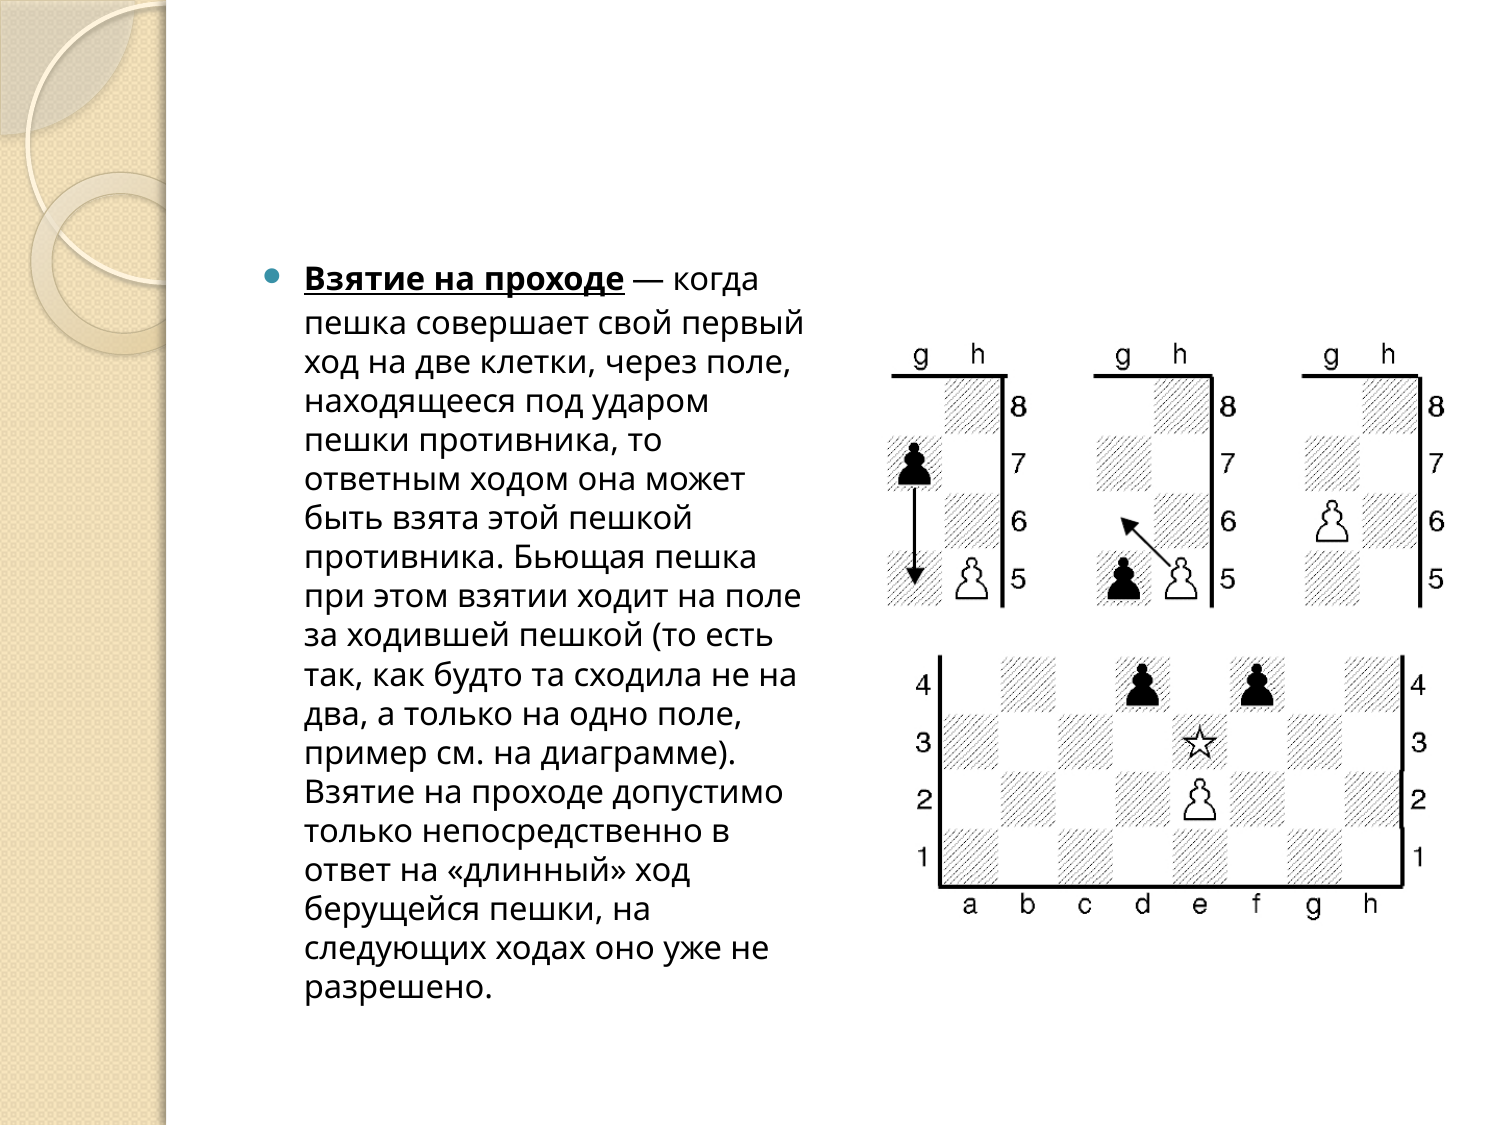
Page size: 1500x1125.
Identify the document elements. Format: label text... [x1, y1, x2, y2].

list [865, 325, 1466, 940]
list Взятие на проходе — когда пешка совершает свой первый ход на две клетки, через поле, находящееся под ударом пешки противника, то ответным ходом она может быть взята этой пешкой противника. Бьющая пешка при этом взятии ходит на поле за ходившей пешкой (то есть так, как будто та сходила не на два, а только на одно поле, пример см. на диаграмме). Взятие на проходе допустимо только непосредственно в ответ на «длинный» ход берущейся пешки, на следующих ходах оно уже не разрешено. [235, 249, 836, 1015]
